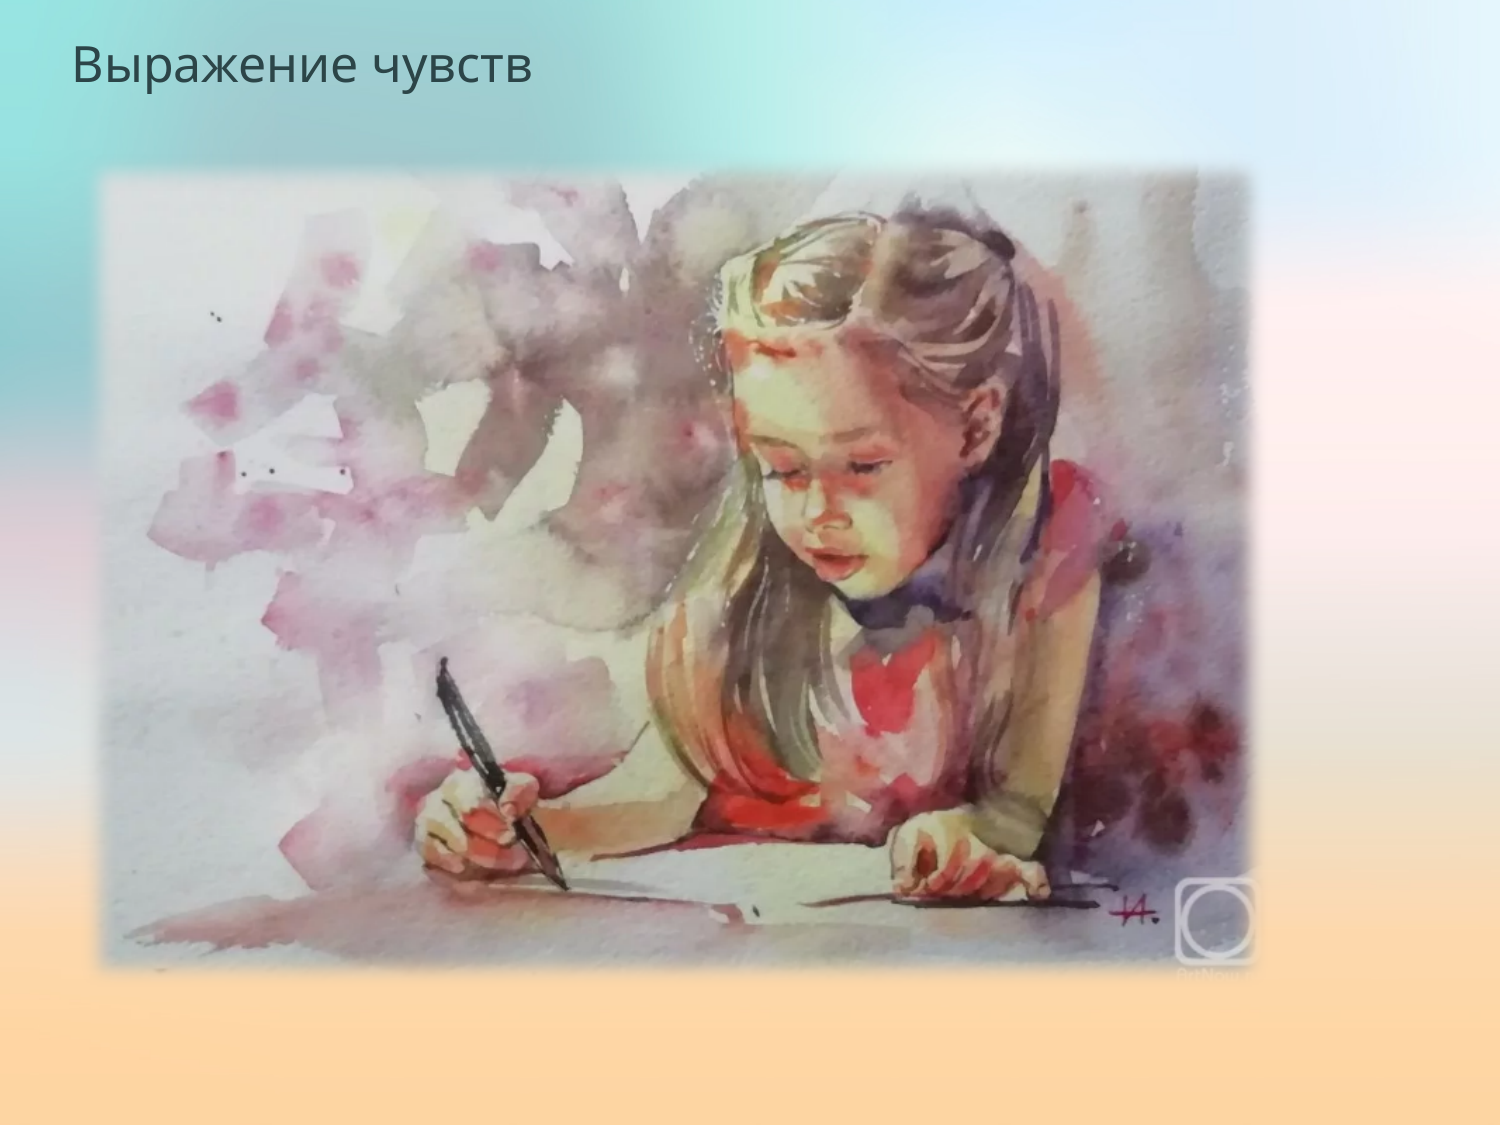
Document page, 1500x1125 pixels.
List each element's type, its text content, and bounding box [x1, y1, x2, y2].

list Выражение чувств [56, 31, 1351, 278]
picture [0, 0, 1500, 1125]
